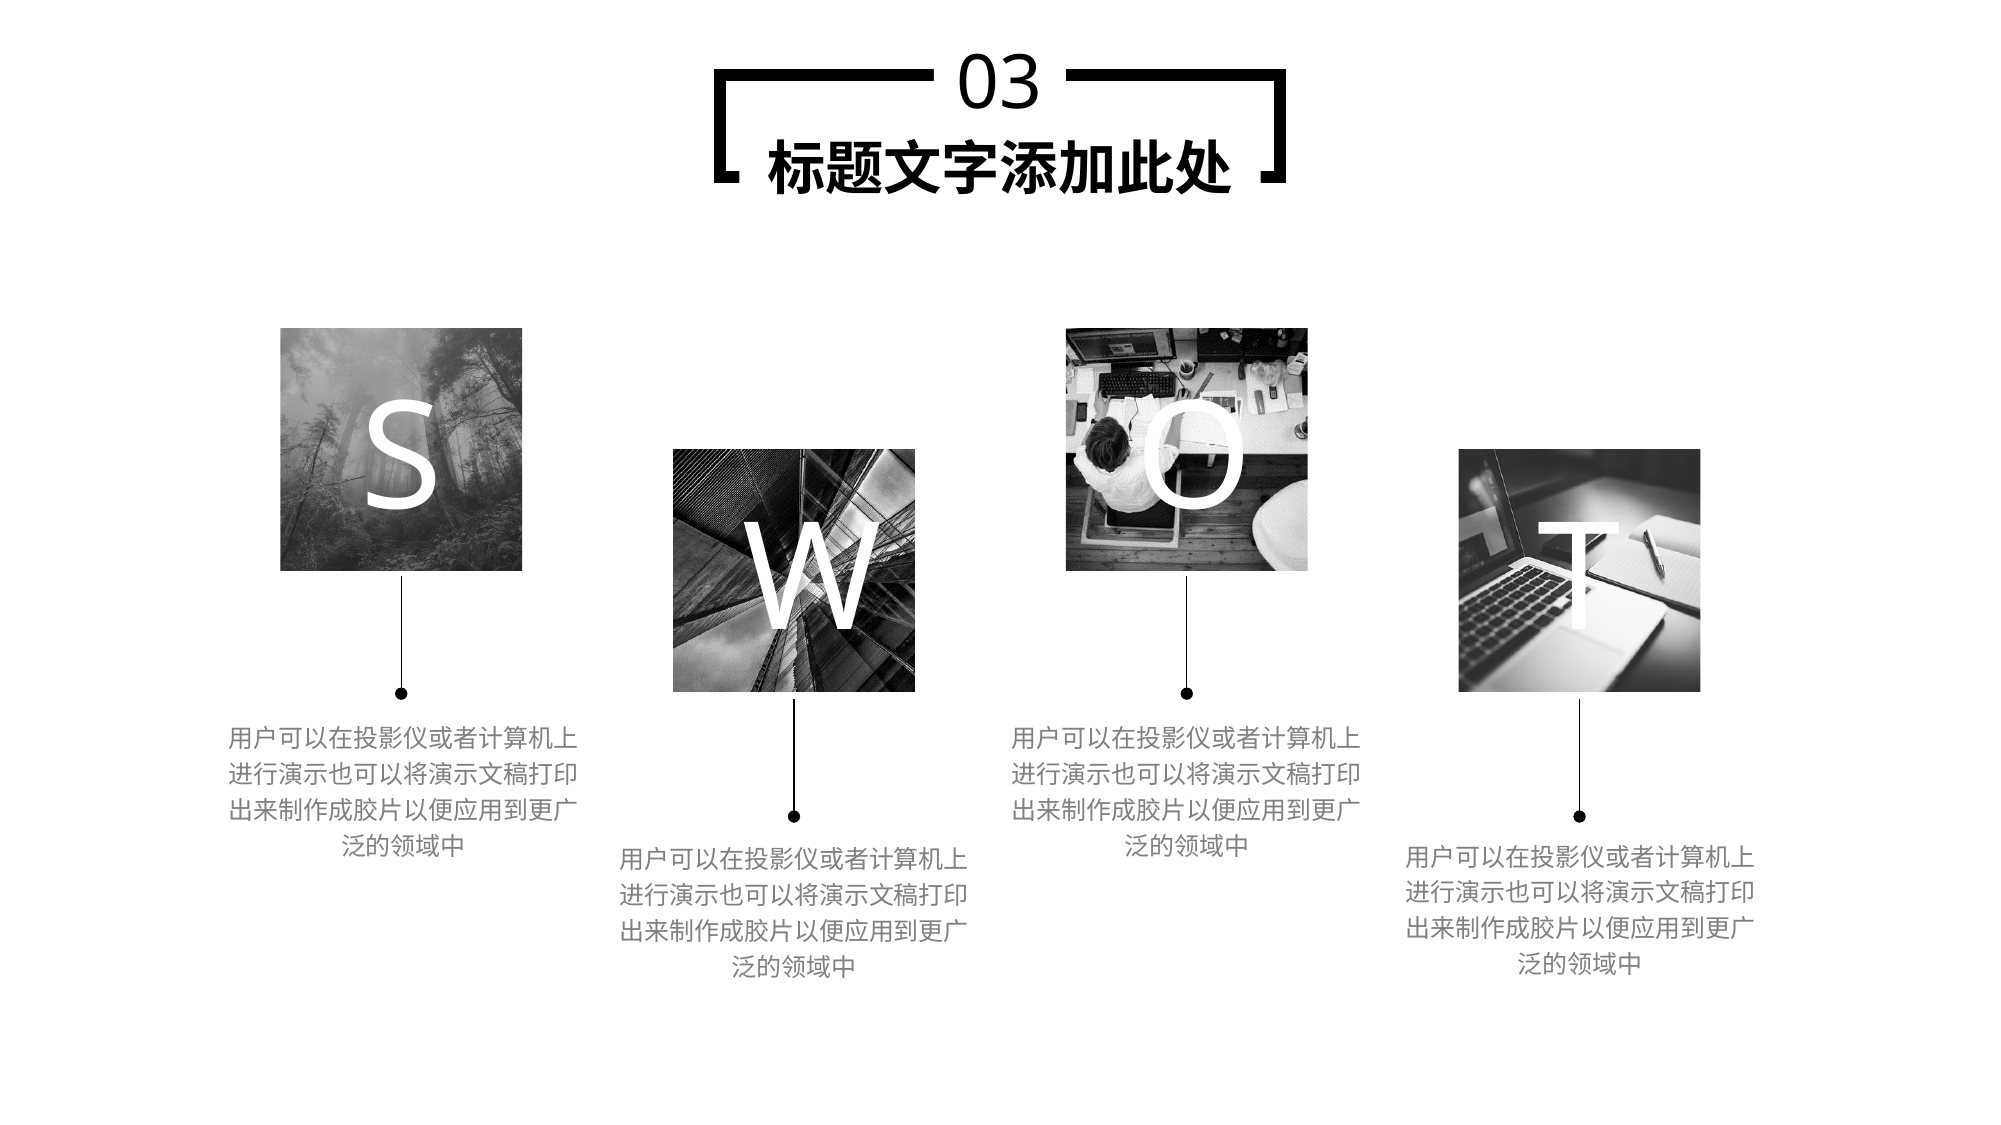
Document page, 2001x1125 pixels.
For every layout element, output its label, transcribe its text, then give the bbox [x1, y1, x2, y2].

picture [280, 328, 523, 571]
text_box 用户可以在投影仪或者计算机上进行演示也可以将演示文稿打印出来制作成胶片以便应用到更广泛的领域中 [985, 709, 1389, 868]
picture [673, 449, 915, 692]
text_box 用户可以在投影仪或者计算机上进行演示也可以将演示文稿打印出来制作成胶片以便应用到更广泛的领域中 [1379, 827, 1782, 987]
text_box 用户可以在投影仪或者计算机上进行演示也可以将演示文稿打印出来制作成胶片以便应用到更广泛的领域中 [592, 830, 996, 989]
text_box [719, 26, 1280, 210]
text_box 用户可以在投影仪或者计算机上进行演示也可以将演示文稿打印出来制作成胶片以便应用到更广泛的领域中 [202, 709, 605, 868]
picture [1458, 449, 1701, 692]
picture [1065, 328, 1308, 571]
